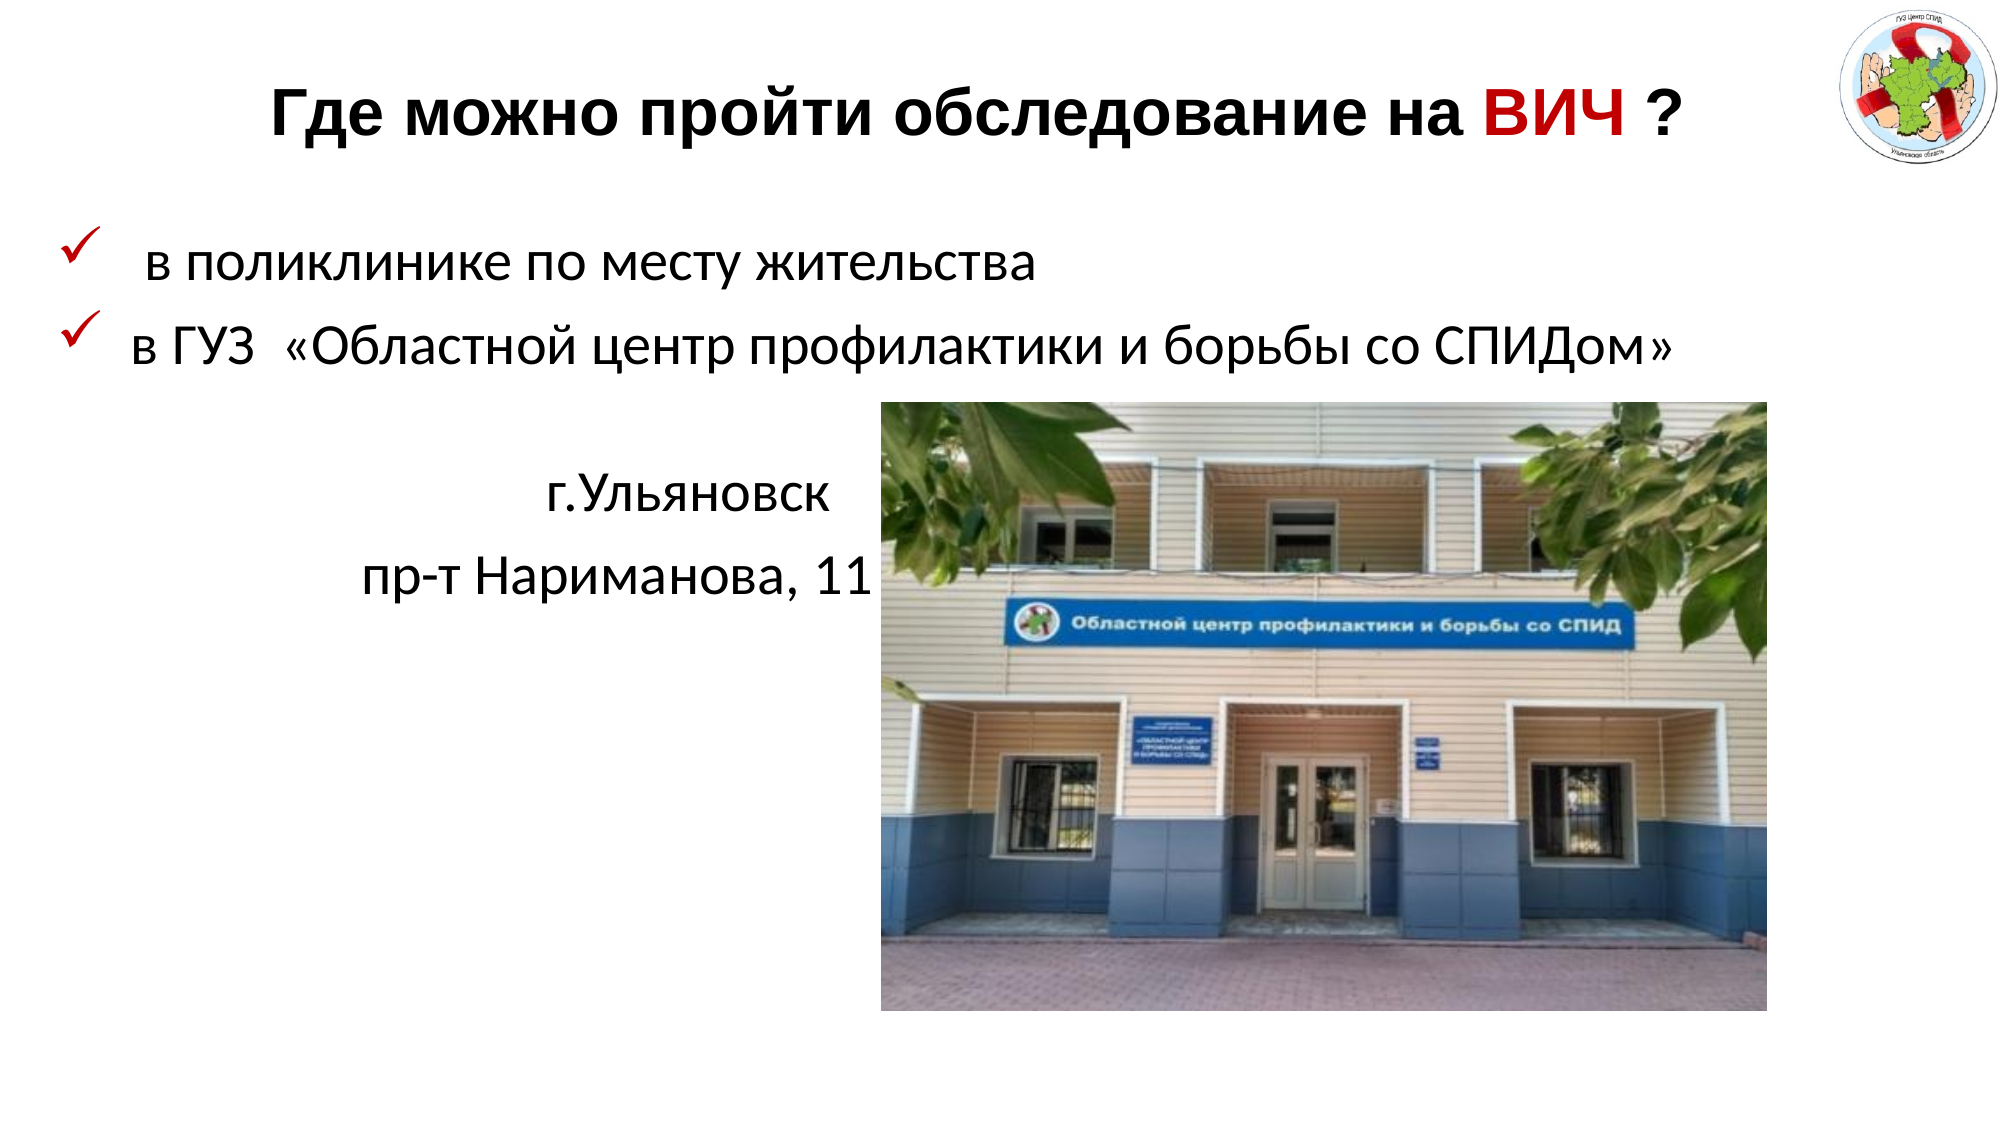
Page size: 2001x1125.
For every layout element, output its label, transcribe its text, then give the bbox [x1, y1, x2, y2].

picture [881, 402, 1767, 1011]
title Где можно пройти обследование на ВИЧ ? [181, 5, 1907, 223]
list в поликлинике по месту жительства в ГУЗ «Областной центр профилактики и борьбы со СПИДом» г.Ульяновск пр-т Нариманова, 11 [41, 222, 1767, 937]
picture [1835, 5, 2000, 167]
